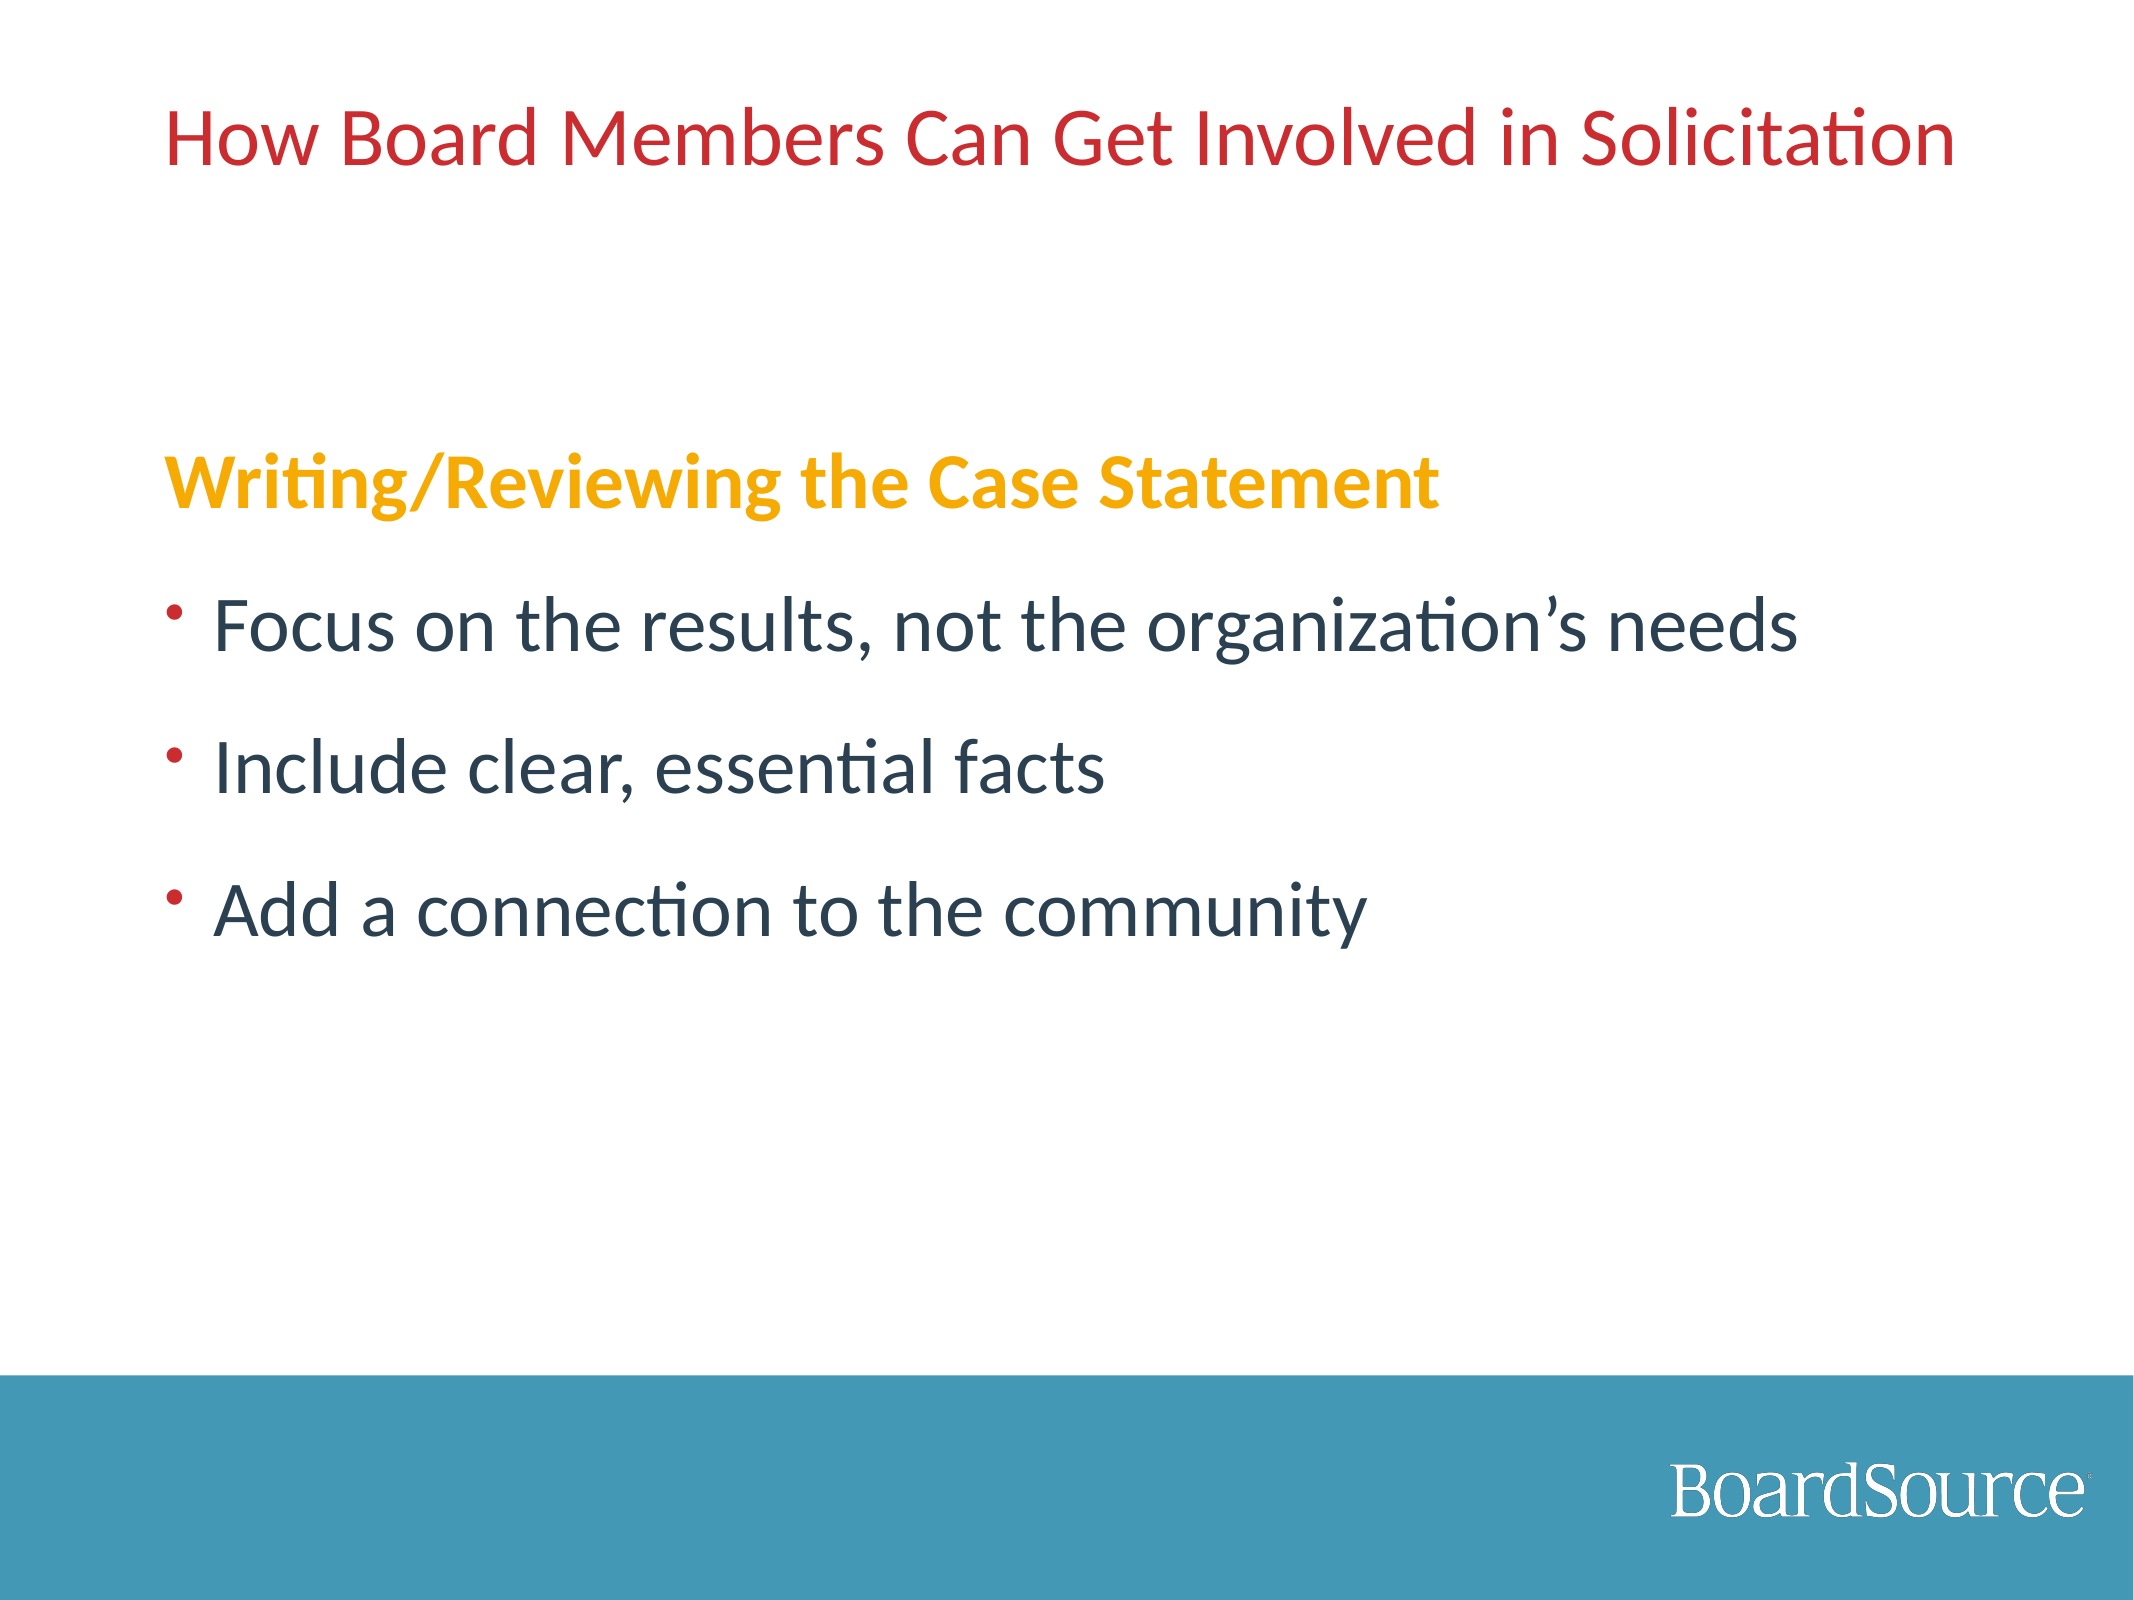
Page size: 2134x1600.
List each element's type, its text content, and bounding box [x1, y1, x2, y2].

picture [1668, 1460, 2098, 1519]
list Writing/Reviewing the Case Statement Focus on the results, not the organization’s needs Include clear, essential facts Add a connection to the community [155, 372, 1893, 1376]
title How Board Members Can Get Involved in Solicitation [155, 72, 1978, 258]
